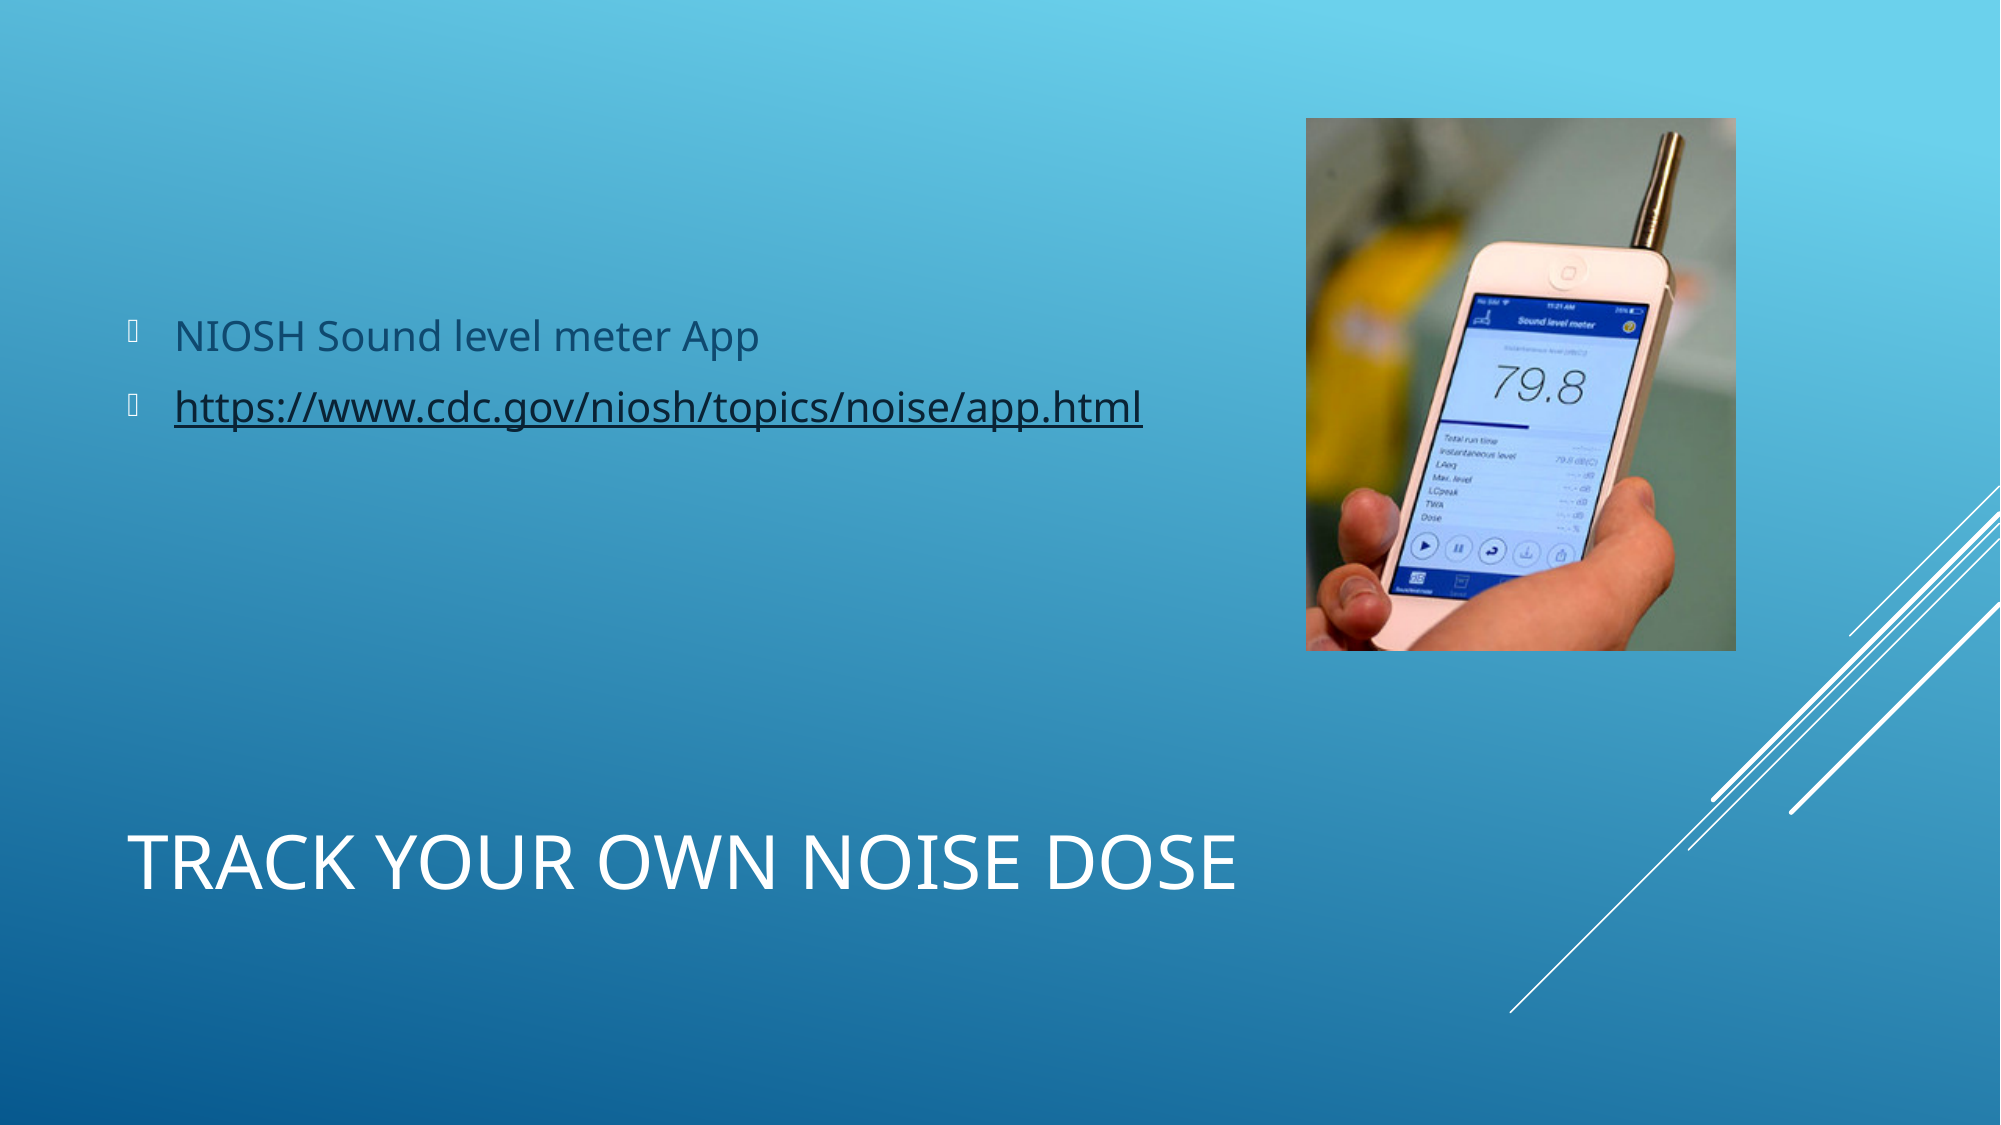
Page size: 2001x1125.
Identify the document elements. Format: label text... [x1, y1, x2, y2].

list NIOSH Sound level meter App https://www.cdc.gov/niosh/topics/noise/app.html [112, 112, 1513, 706]
title Track your own noise dose [112, 736, 1513, 984]
picture [1305, 117, 1736, 652]
